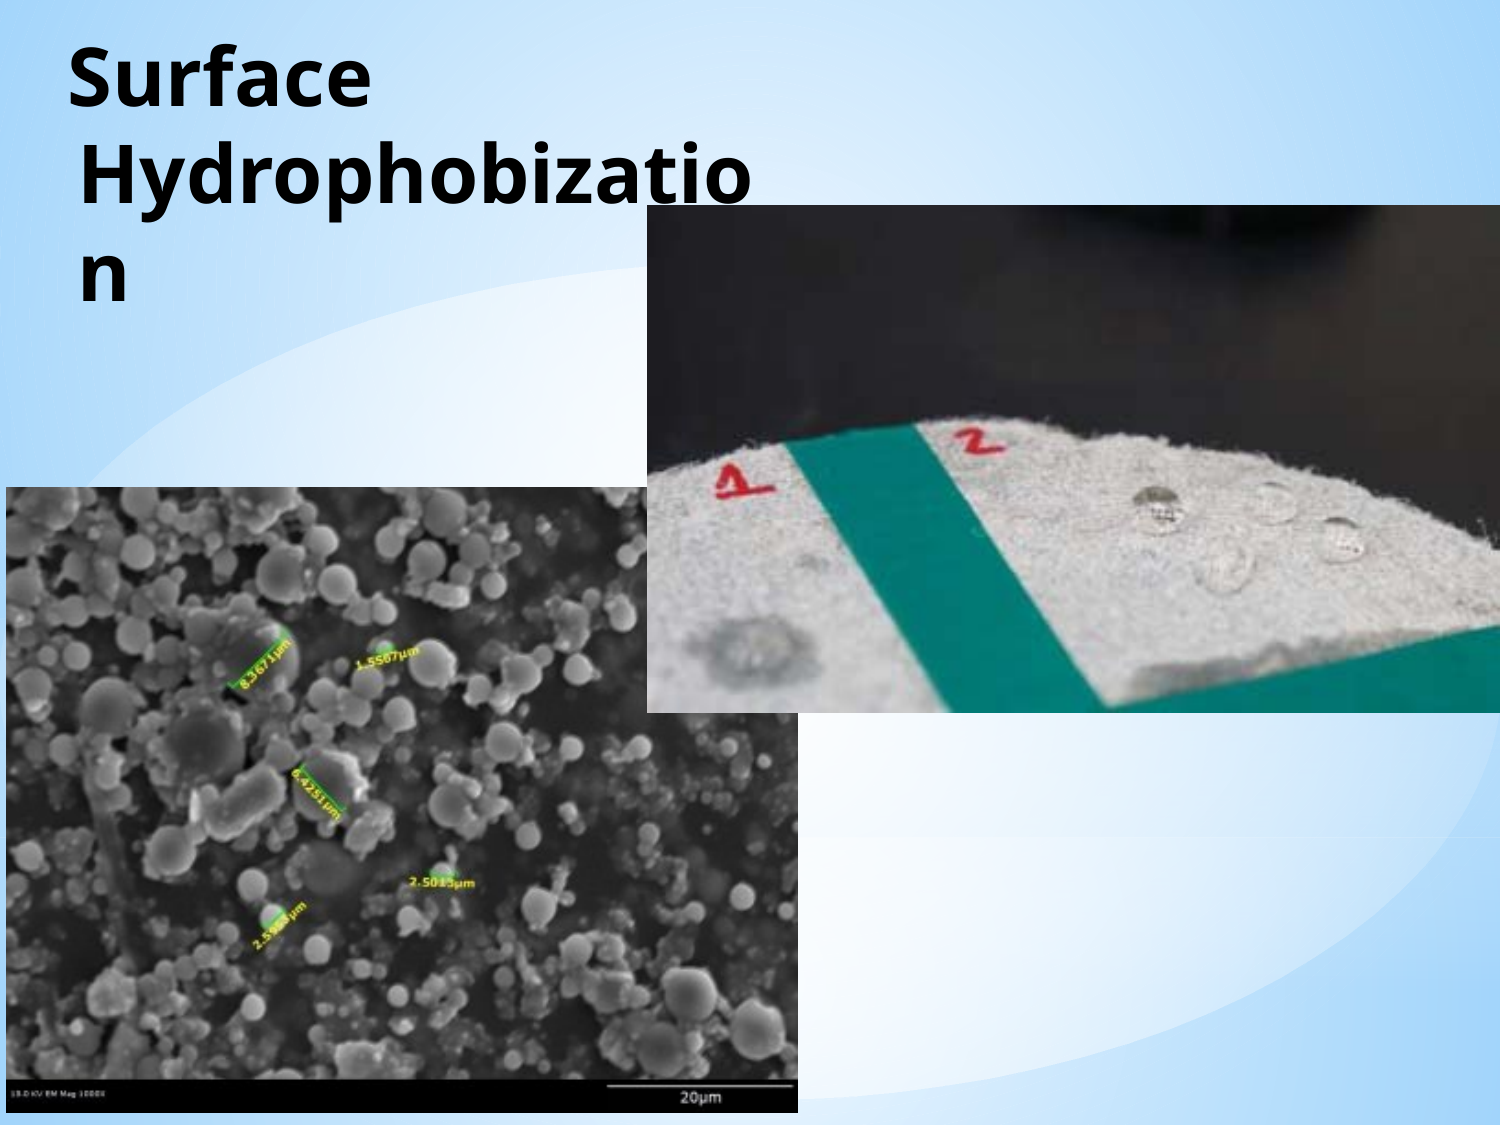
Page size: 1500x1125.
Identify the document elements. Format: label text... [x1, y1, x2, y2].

title Surface Hydrophobization [10, 17, 798, 206]
picture [5, 204, 1500, 1113]
